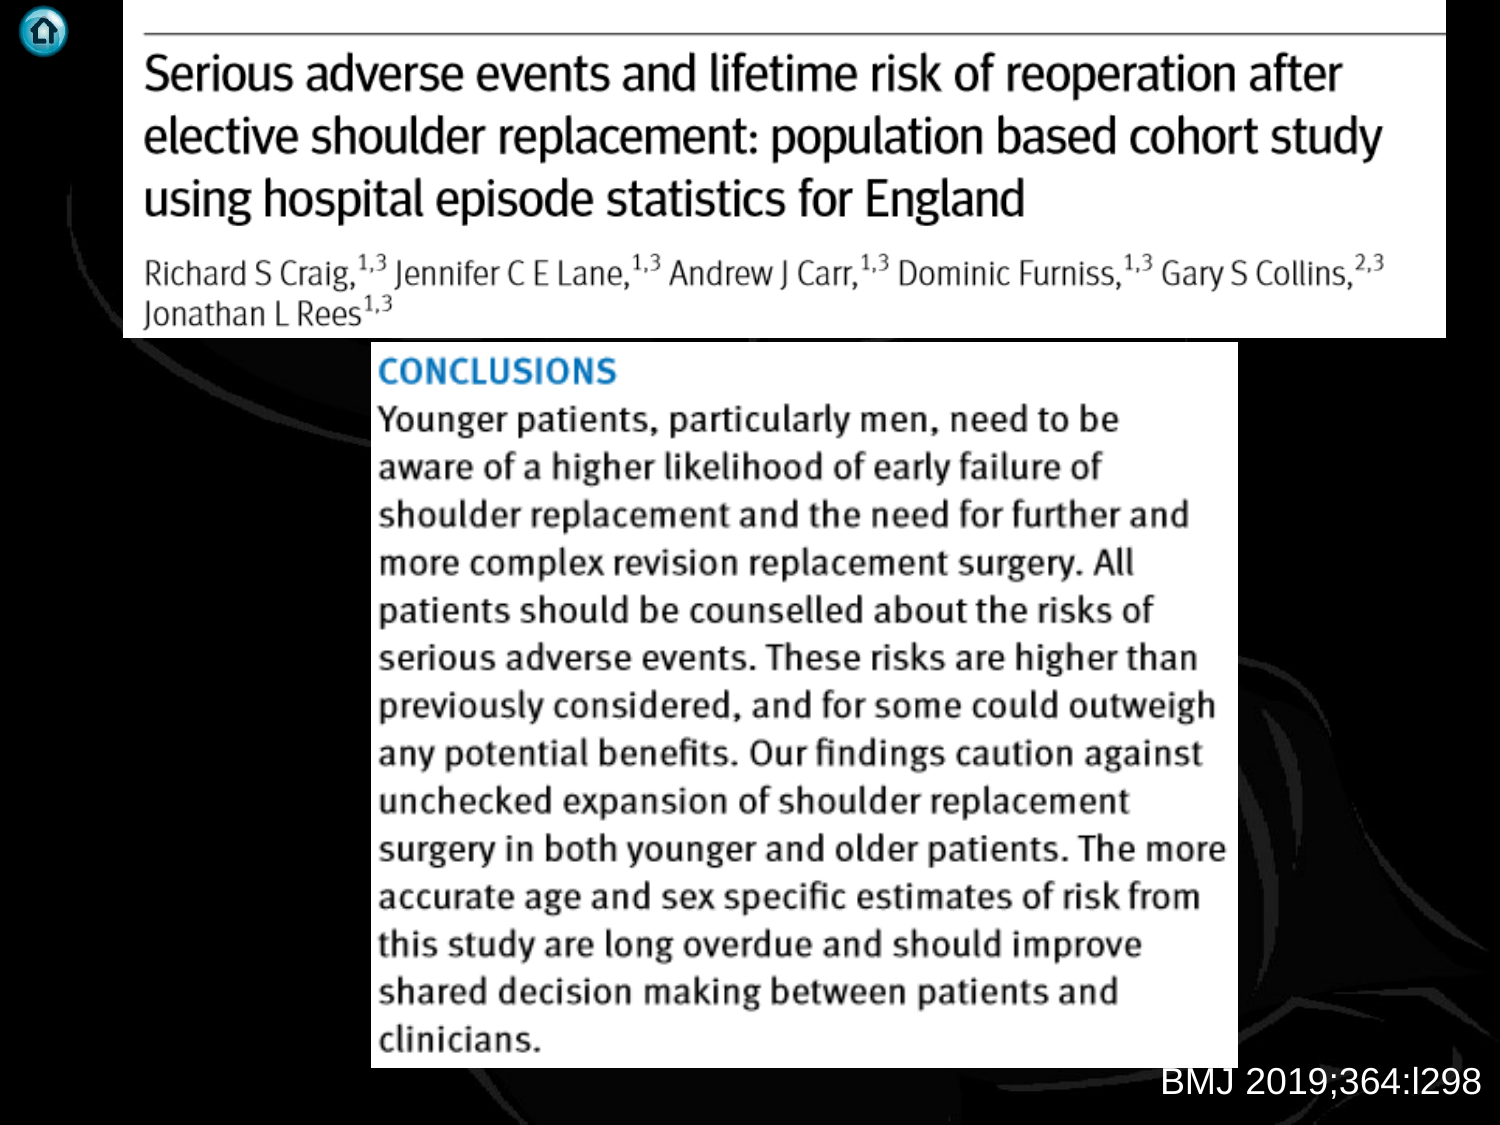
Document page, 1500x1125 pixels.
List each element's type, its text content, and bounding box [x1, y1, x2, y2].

picture [0, 0, 1500, 1125]
text_box BMJ 2019;364:l298 [1255, 1049, 1498, 1110]
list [123, 0, 1446, 339]
